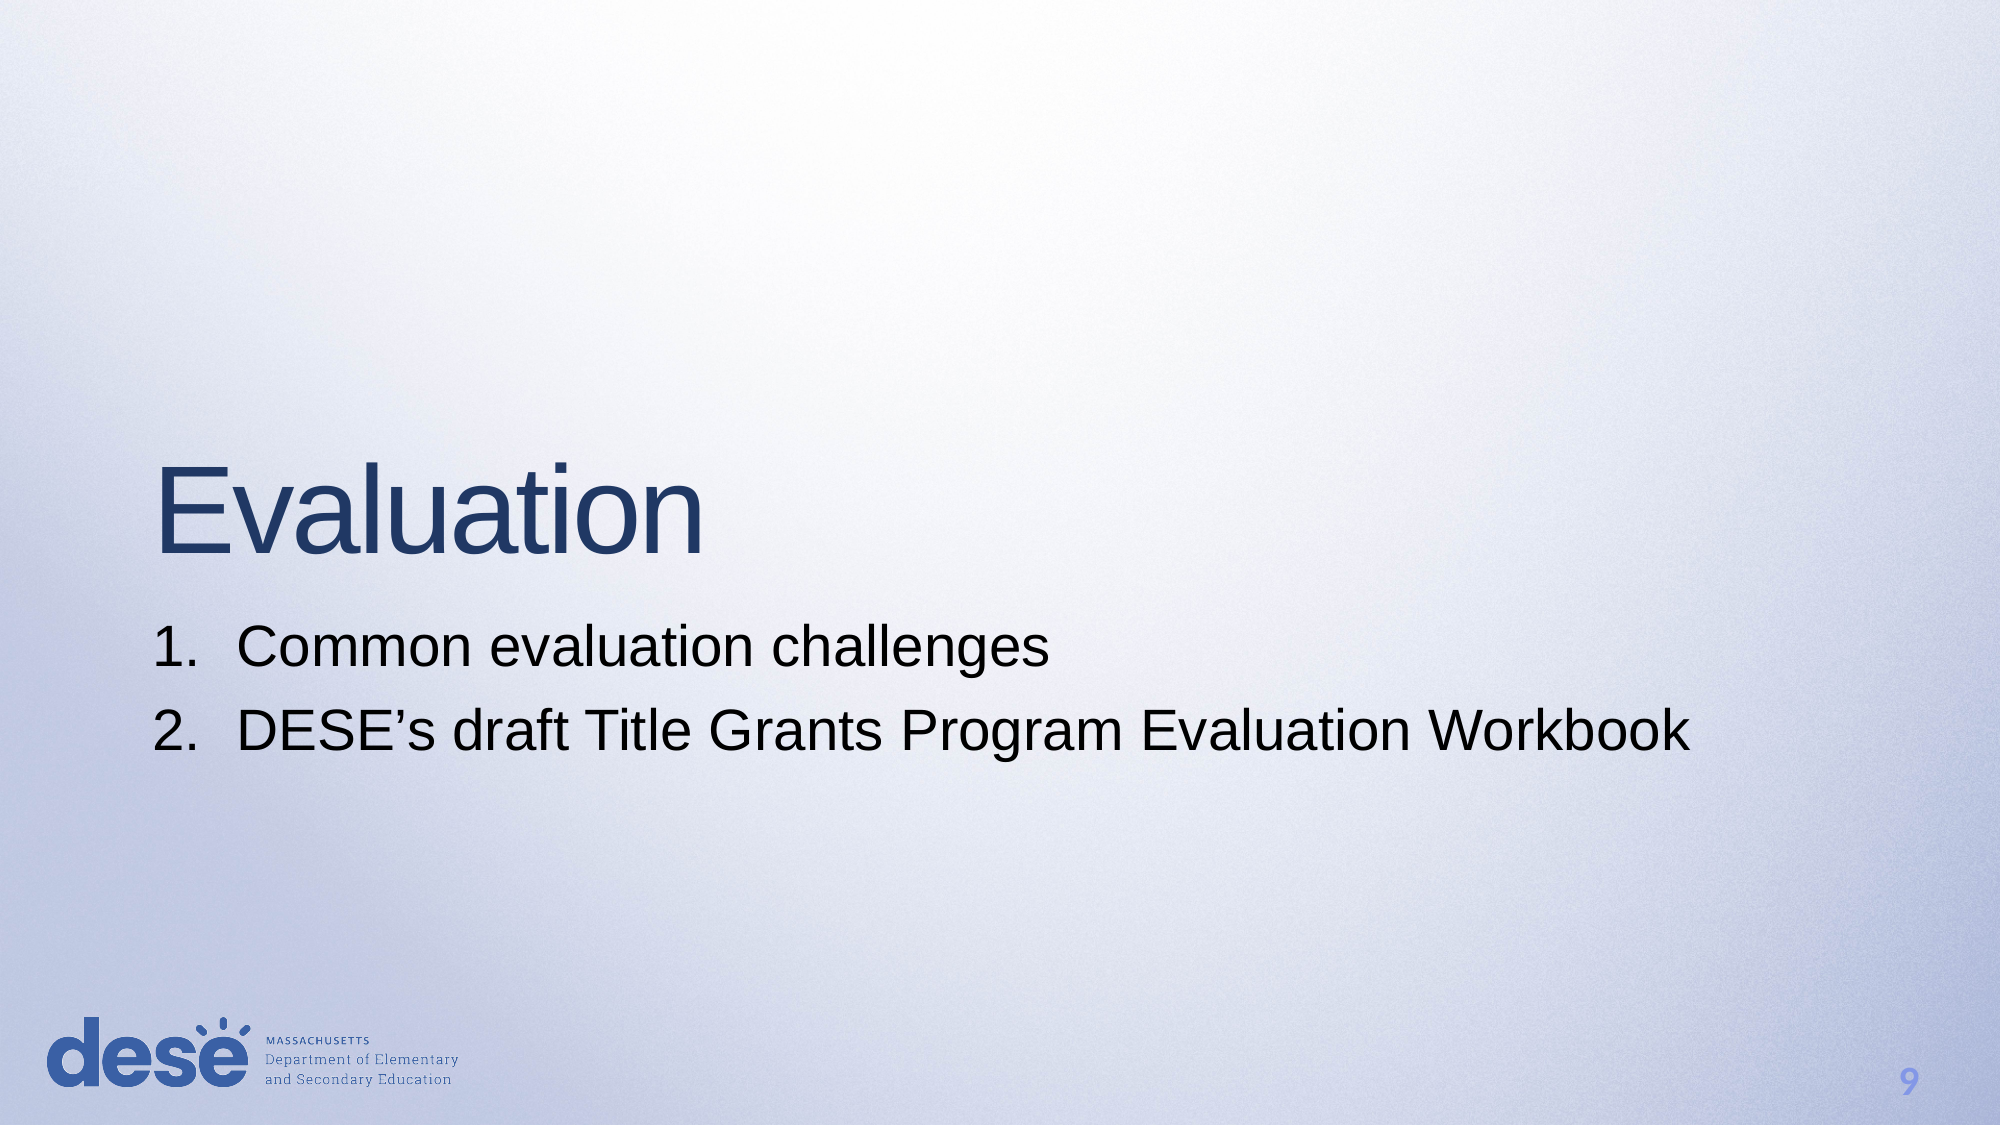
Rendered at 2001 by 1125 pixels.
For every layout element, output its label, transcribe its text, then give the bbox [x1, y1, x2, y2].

picture [0, 0, 2000, 1125]
list Common evaluation challenges DESE’s draft Title Grants Program Evaluation Workbook [137, 608, 1863, 856]
title Evaluation [137, 119, 1863, 588]
